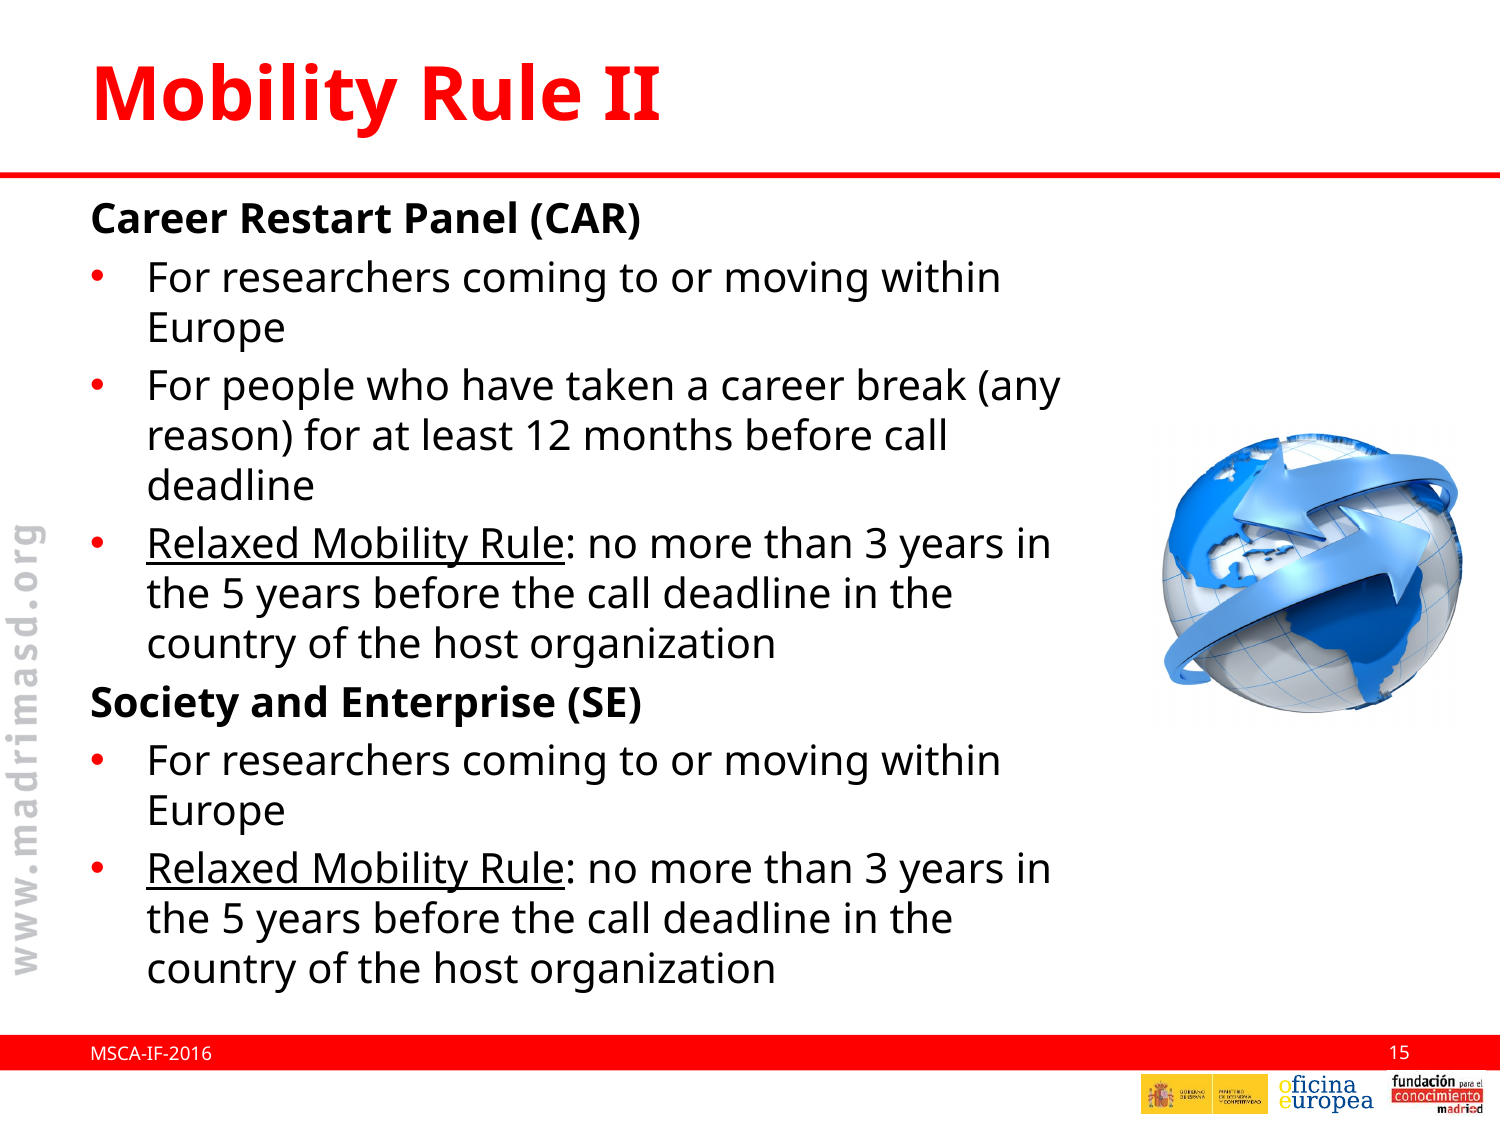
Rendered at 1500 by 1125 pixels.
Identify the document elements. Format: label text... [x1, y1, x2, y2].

picture [1387, 1070, 1486, 1117]
picture [1141, 1084, 1268, 1114]
picture [1152, 420, 1471, 733]
list Career Restart Panel (CAR) For researchers coming to or moving within Europe For people who have taken a career break (any reason) for at least 12 months before call deadline Relaxed Mobility Rule: no more than 3 years in the 5 years before the call deadline in the country of the host organization Society and Enterprise (SE) For researchers coming to or moving within Europe Relaxed Mobility Rule: no more than 3 years in the 5 years before the call deadline in the country of the host organization [74, 184, 1117, 1006]
slide_number 15 [1074, 1023, 1425, 1084]
title Mobility Rule II [74, 18, 1426, 162]
picture [5, 524, 46, 976]
slide_number MSCA-IF-2016 [75, 1023, 425, 1084]
